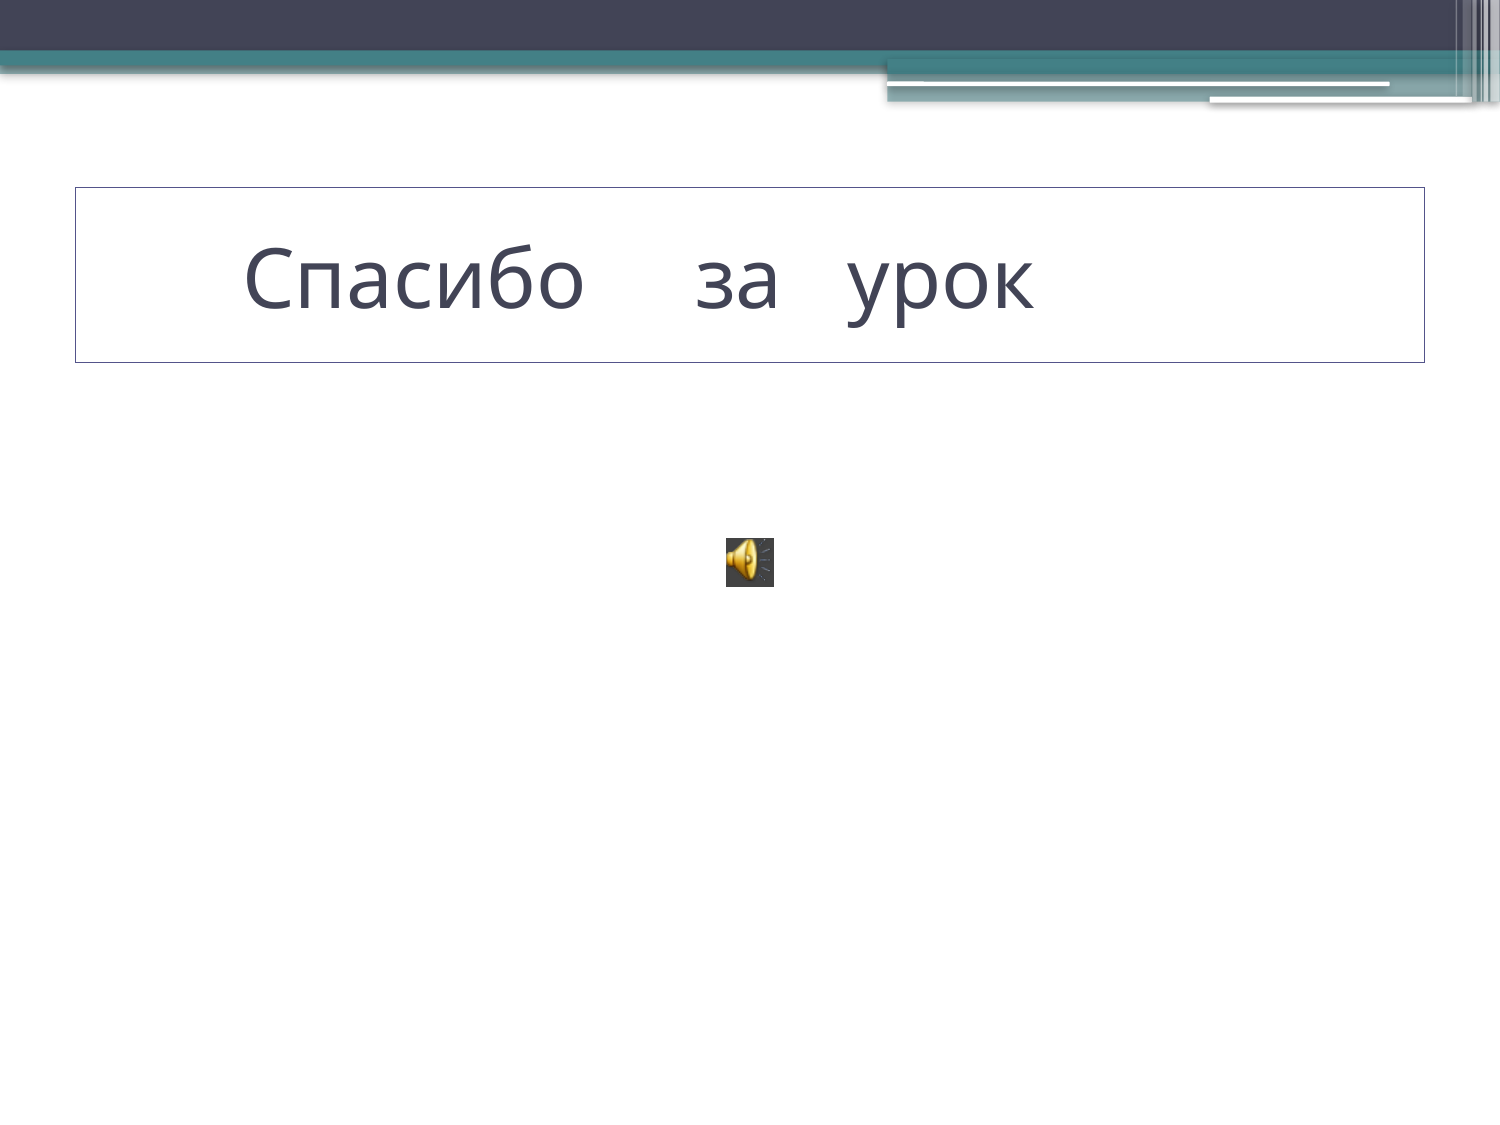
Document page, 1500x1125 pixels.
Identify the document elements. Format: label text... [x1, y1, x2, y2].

picture [724, 537, 776, 588]
title Спасибо за урок [75, 187, 1425, 363]
